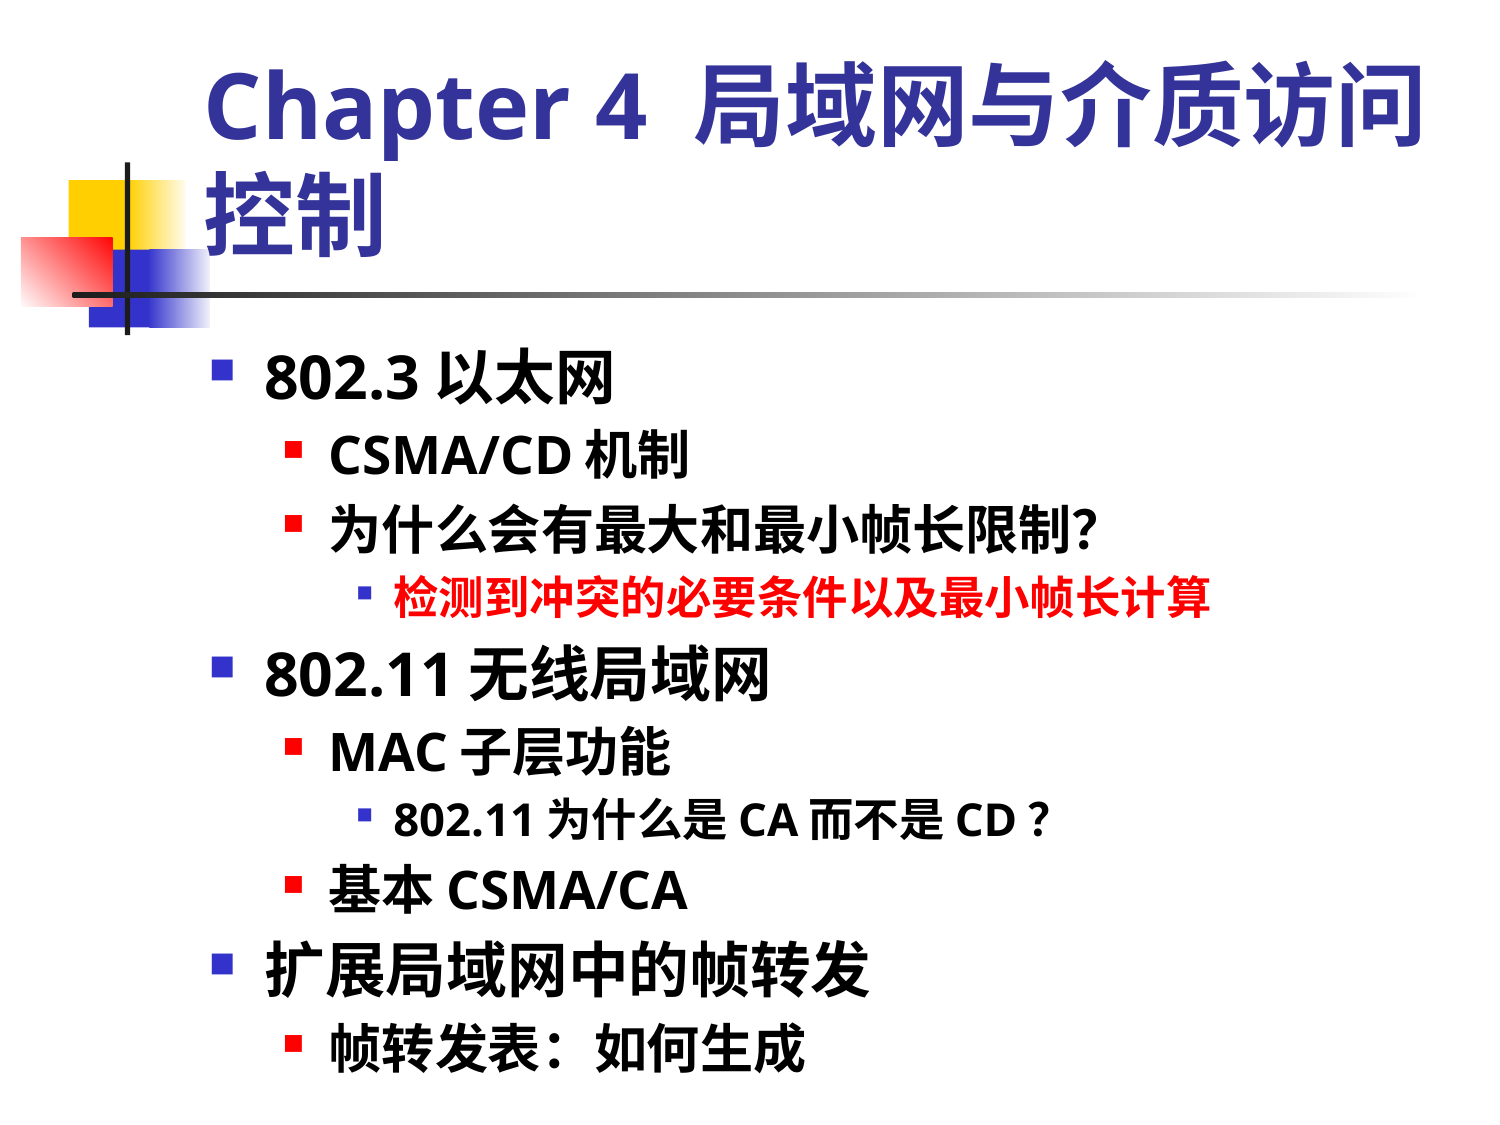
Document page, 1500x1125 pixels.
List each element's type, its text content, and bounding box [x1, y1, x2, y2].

title Chapter 4 局域网与介质访问控制 [188, 35, 1468, 275]
list 802.3以太网 CSMA/CD机制 为什么会有最大和最小帧长限制？ 检测到冲突的必要条件以及最小帧长计算 802.11无线局域网 MAC子层功能 802.11为什么是CA而不是CD？ 基本CSMA/CA 扩展局域网中的帧转发 帧转发表：如何生成 [193, 331, 1469, 1094]
